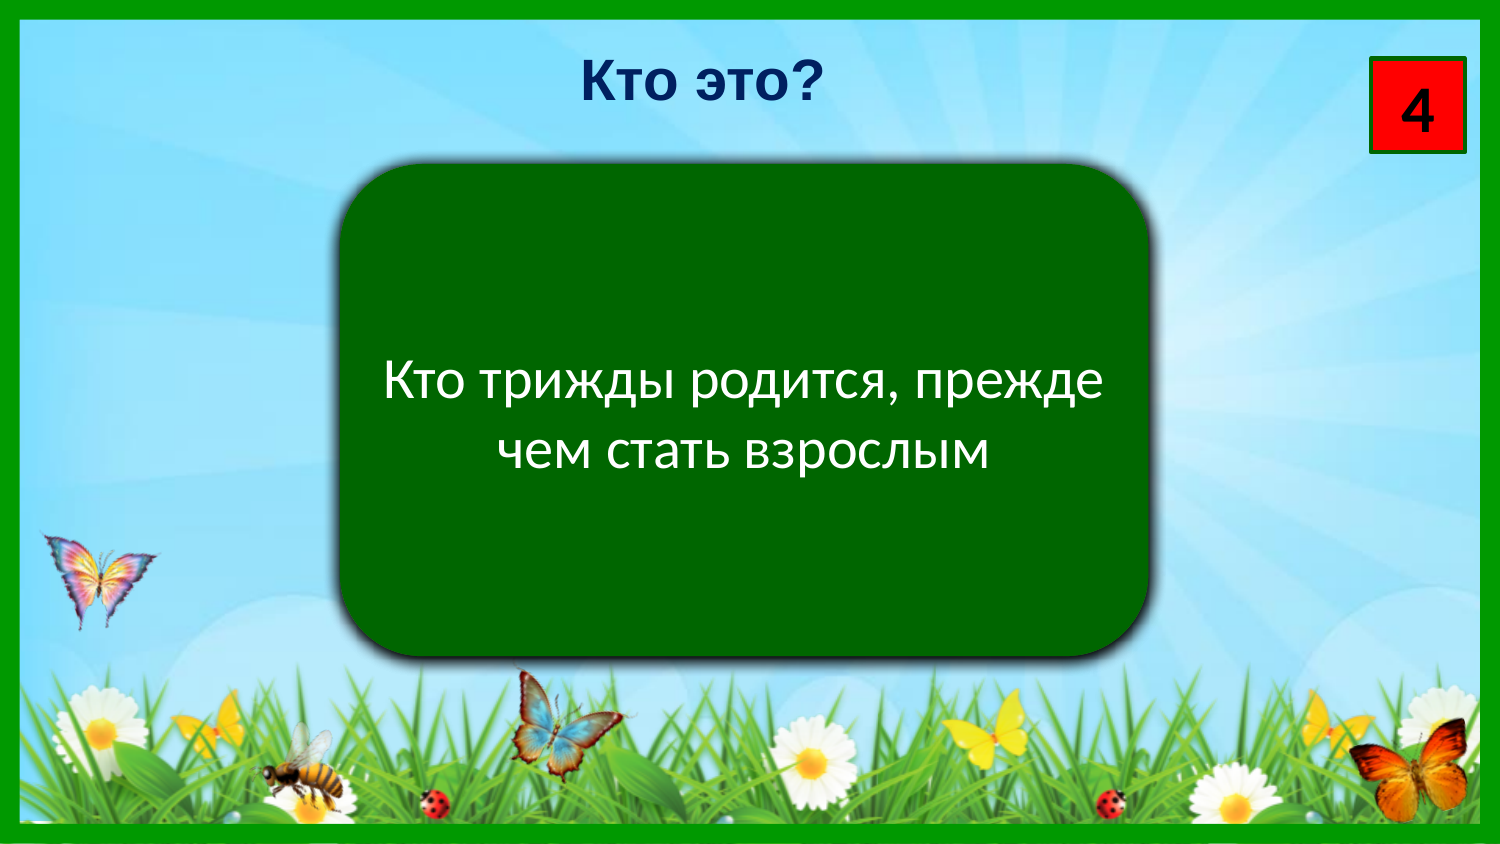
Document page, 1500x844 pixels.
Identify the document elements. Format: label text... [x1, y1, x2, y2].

text_box [337, 161, 1151, 659]
picture [20, 20, 1486, 843]
text_box Кто это? [58, 35, 1348, 120]
text_box 4 [1371, 58, 1465, 154]
